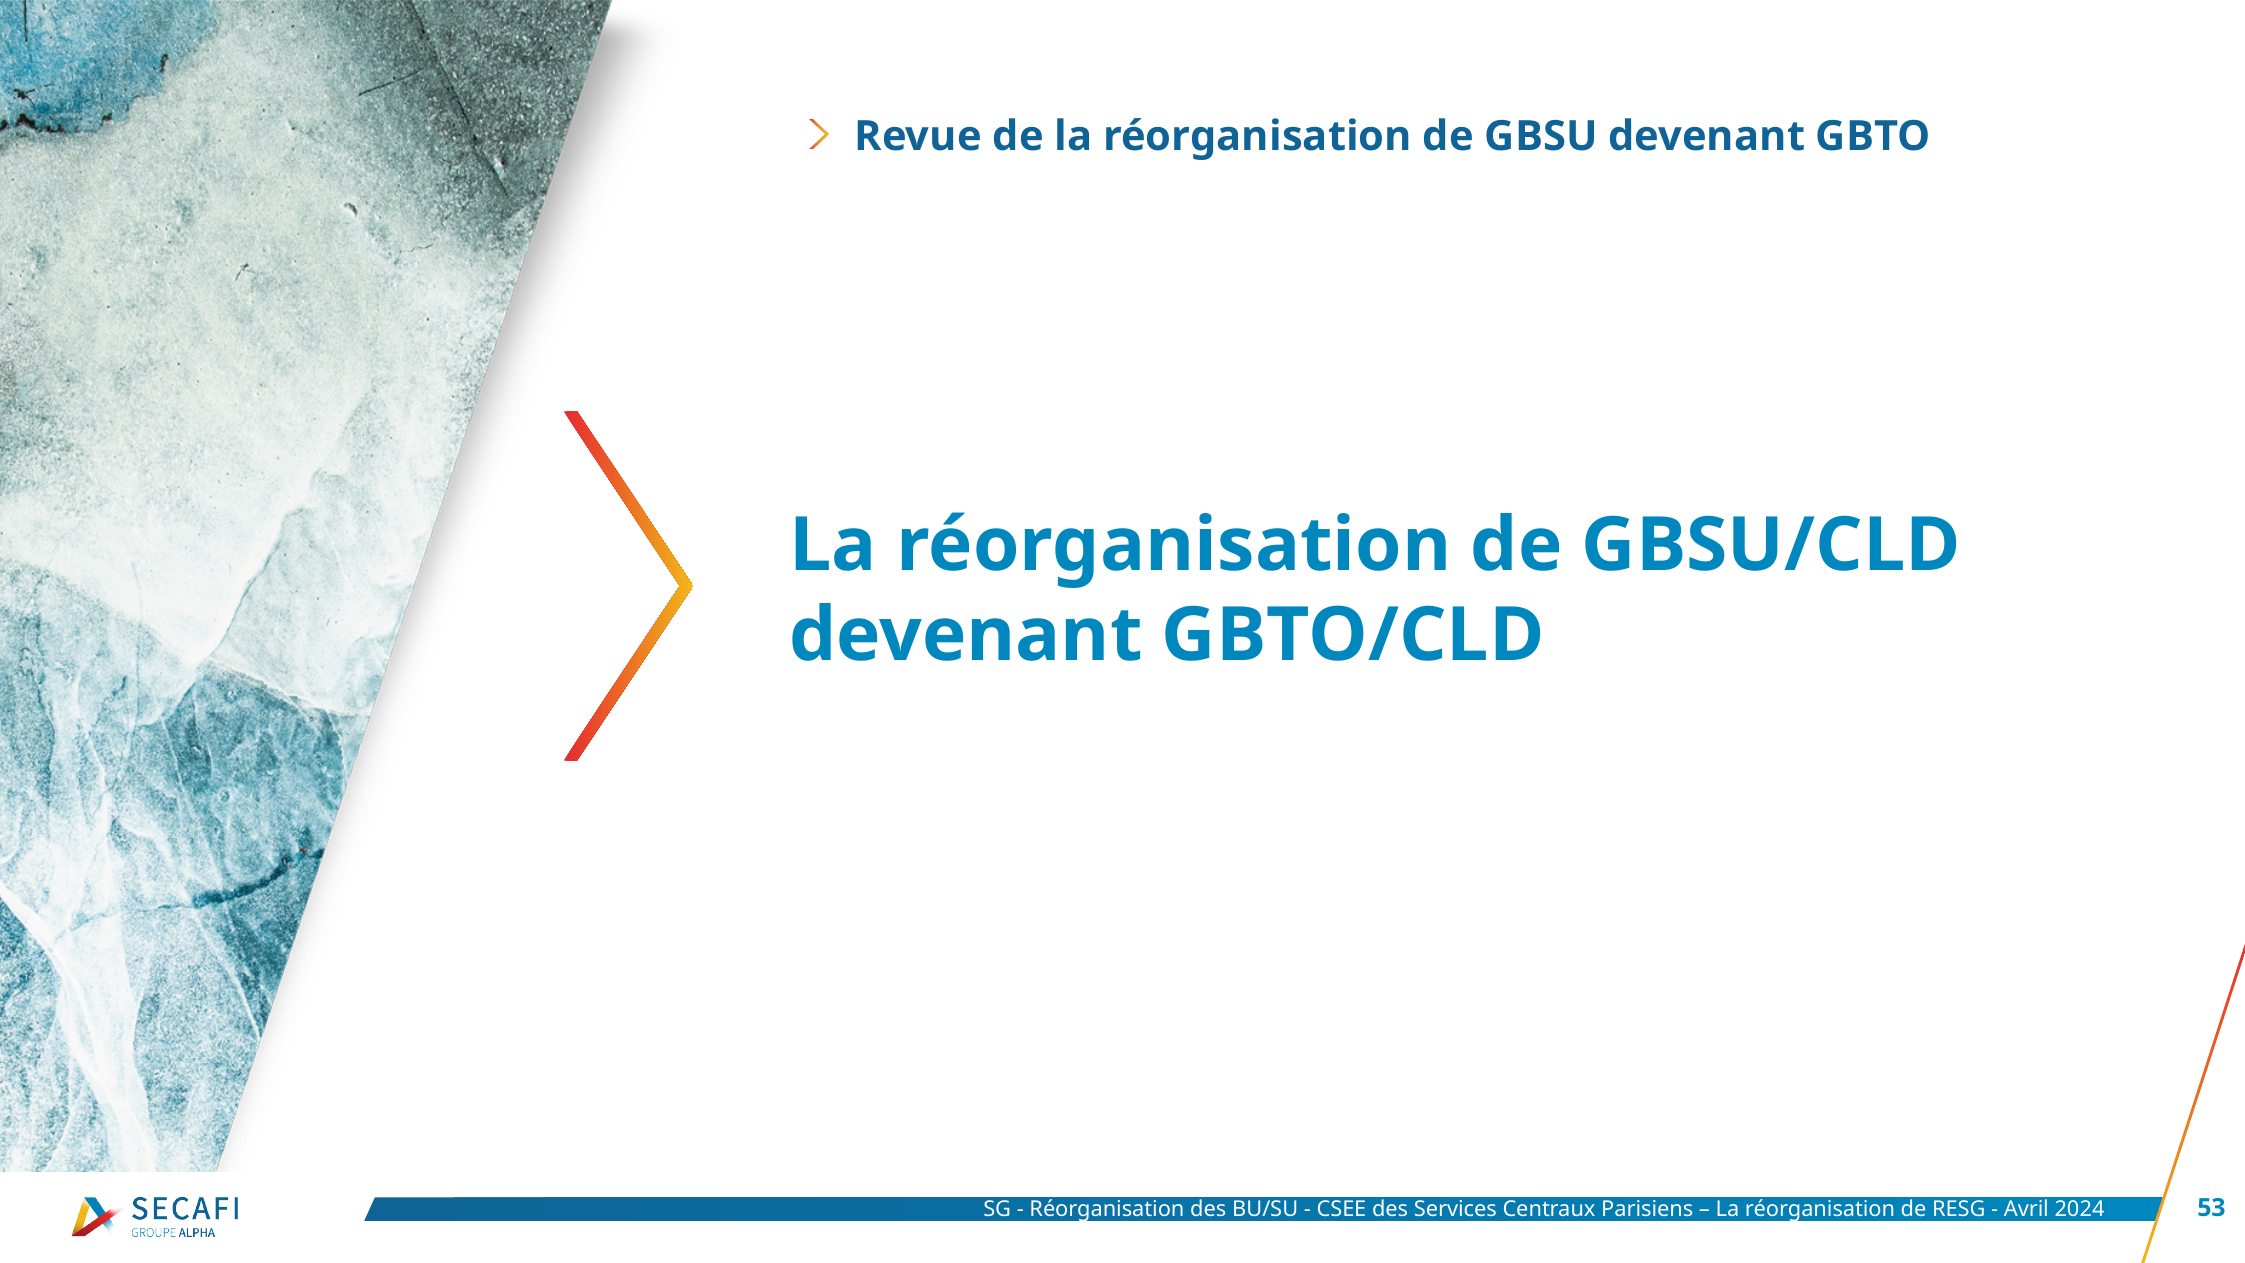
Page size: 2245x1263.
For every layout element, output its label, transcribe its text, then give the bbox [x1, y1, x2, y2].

slide_number 53 [2140, 1190, 2226, 1226]
picture [18, 1190, 340, 1251]
footer SG - Réorganisation des BU/SU - CSEE des Services Centraux Parisiens – La réorganisation de RESG - Avril 2024 [467, 1186, 2122, 1228]
picture [0, 0, 803, 1172]
picture [809, 119, 829, 149]
list Revue de la réorganisation de GBSU devenant GBTO [783, 62, 2184, 206]
list La réorganisation de GBSU/CLD devenant GBTO/CLD [783, 452, 2100, 720]
